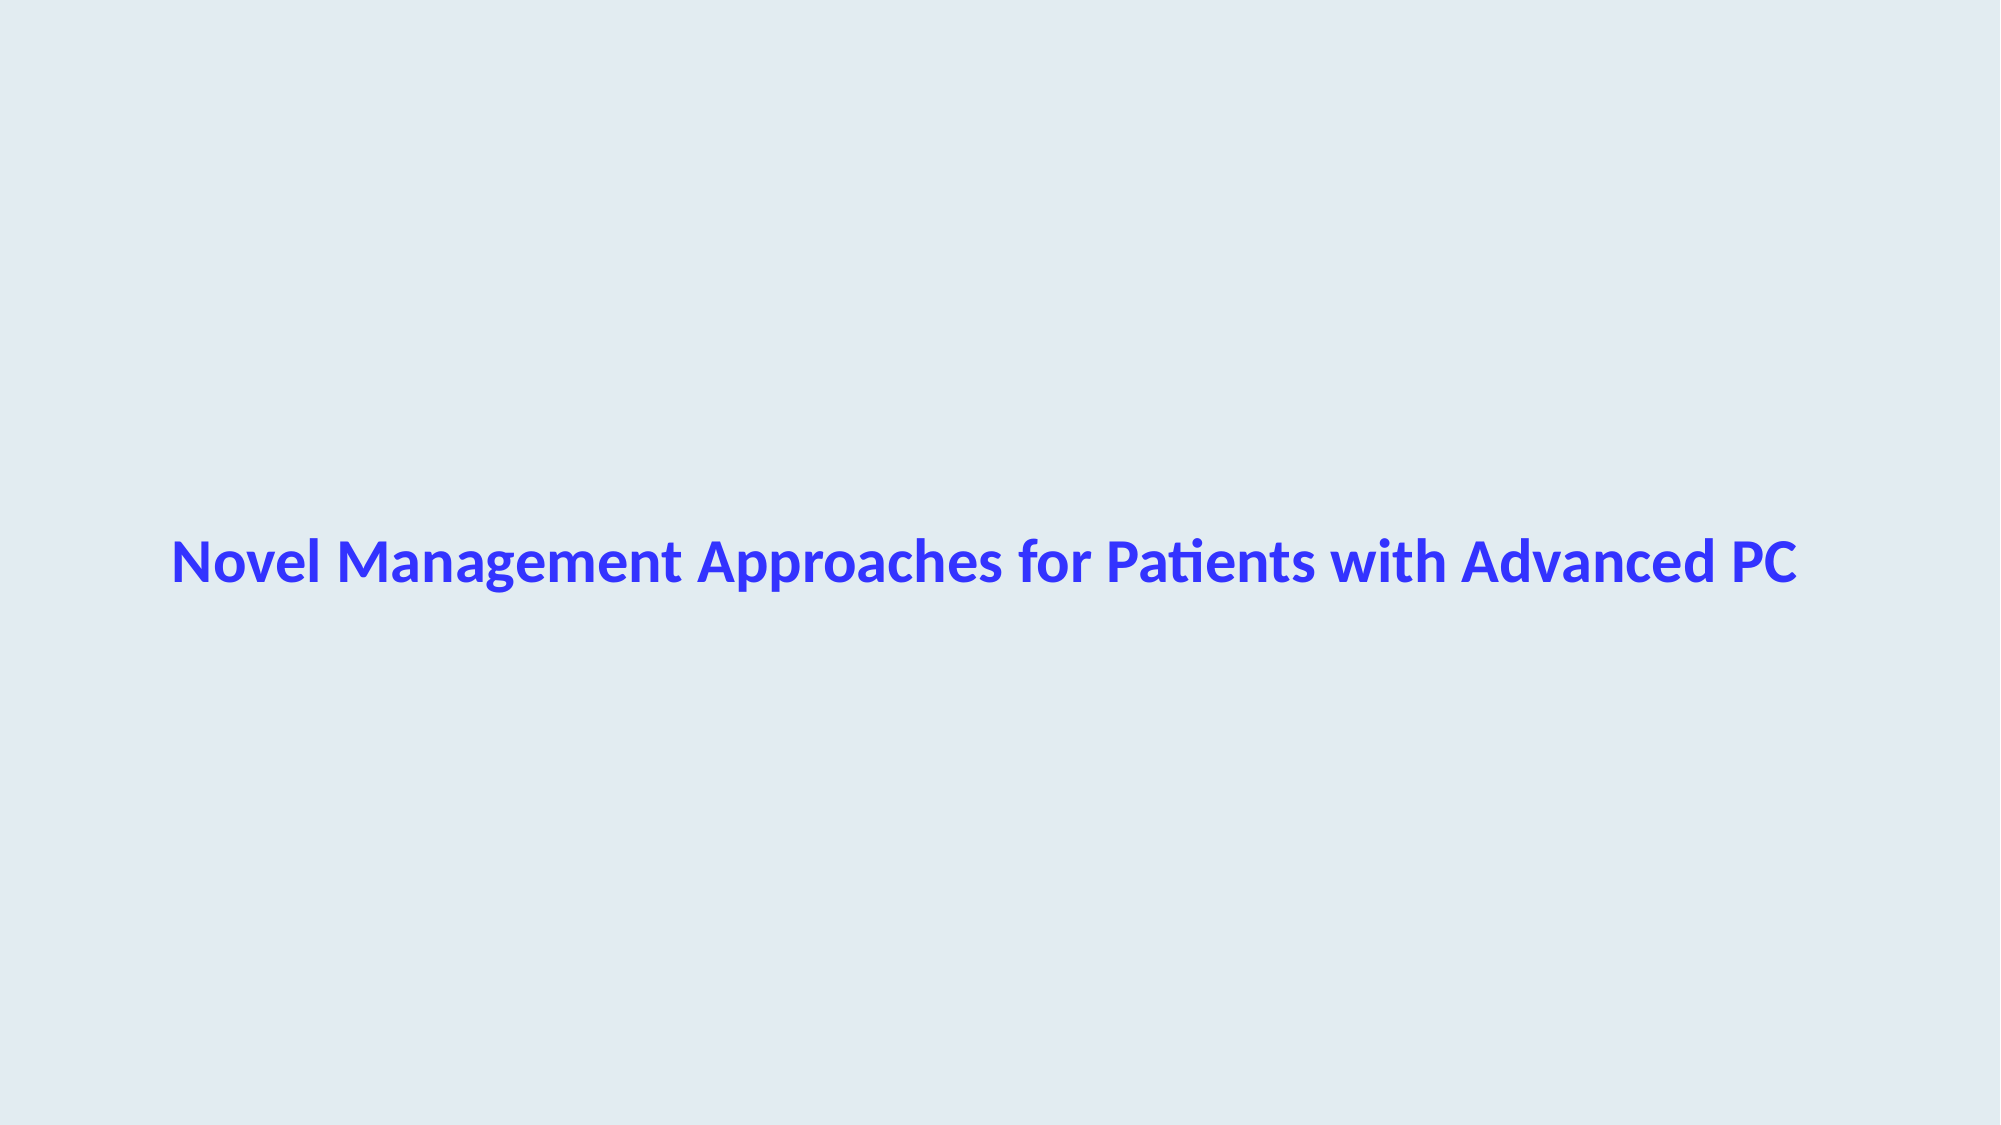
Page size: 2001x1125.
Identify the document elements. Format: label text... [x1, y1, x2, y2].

title Novel Management Approaches for Patients with Advanced PC [150, 468, 1850, 657]
